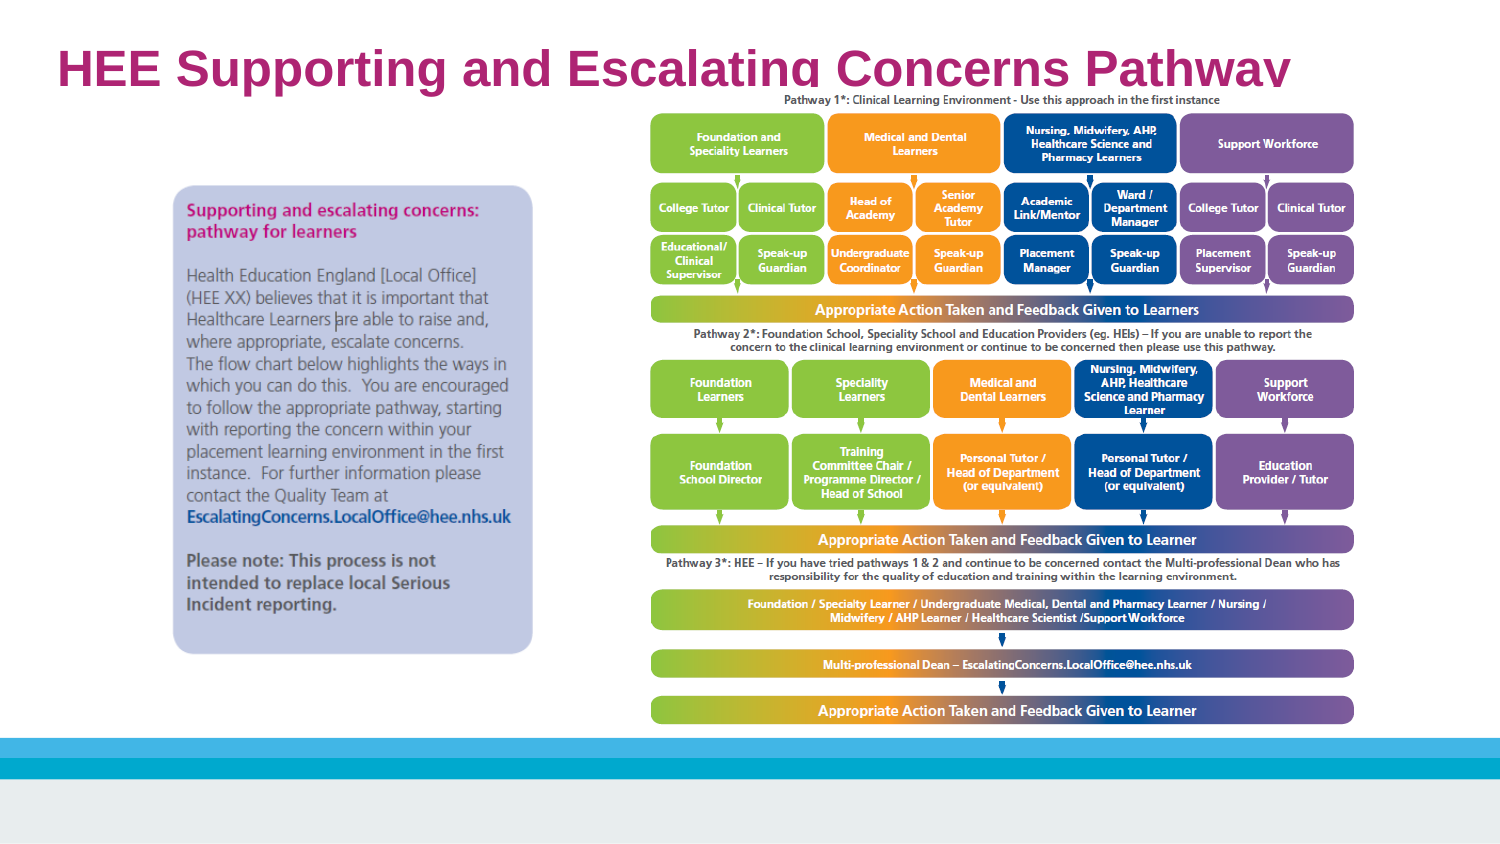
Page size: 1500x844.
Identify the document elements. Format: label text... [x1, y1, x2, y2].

text_box HEE Supporting and Escalating Concerns Pathway [42, 38, 1337, 117]
picture [168, 178, 534, 665]
picture [647, 87, 1357, 732]
